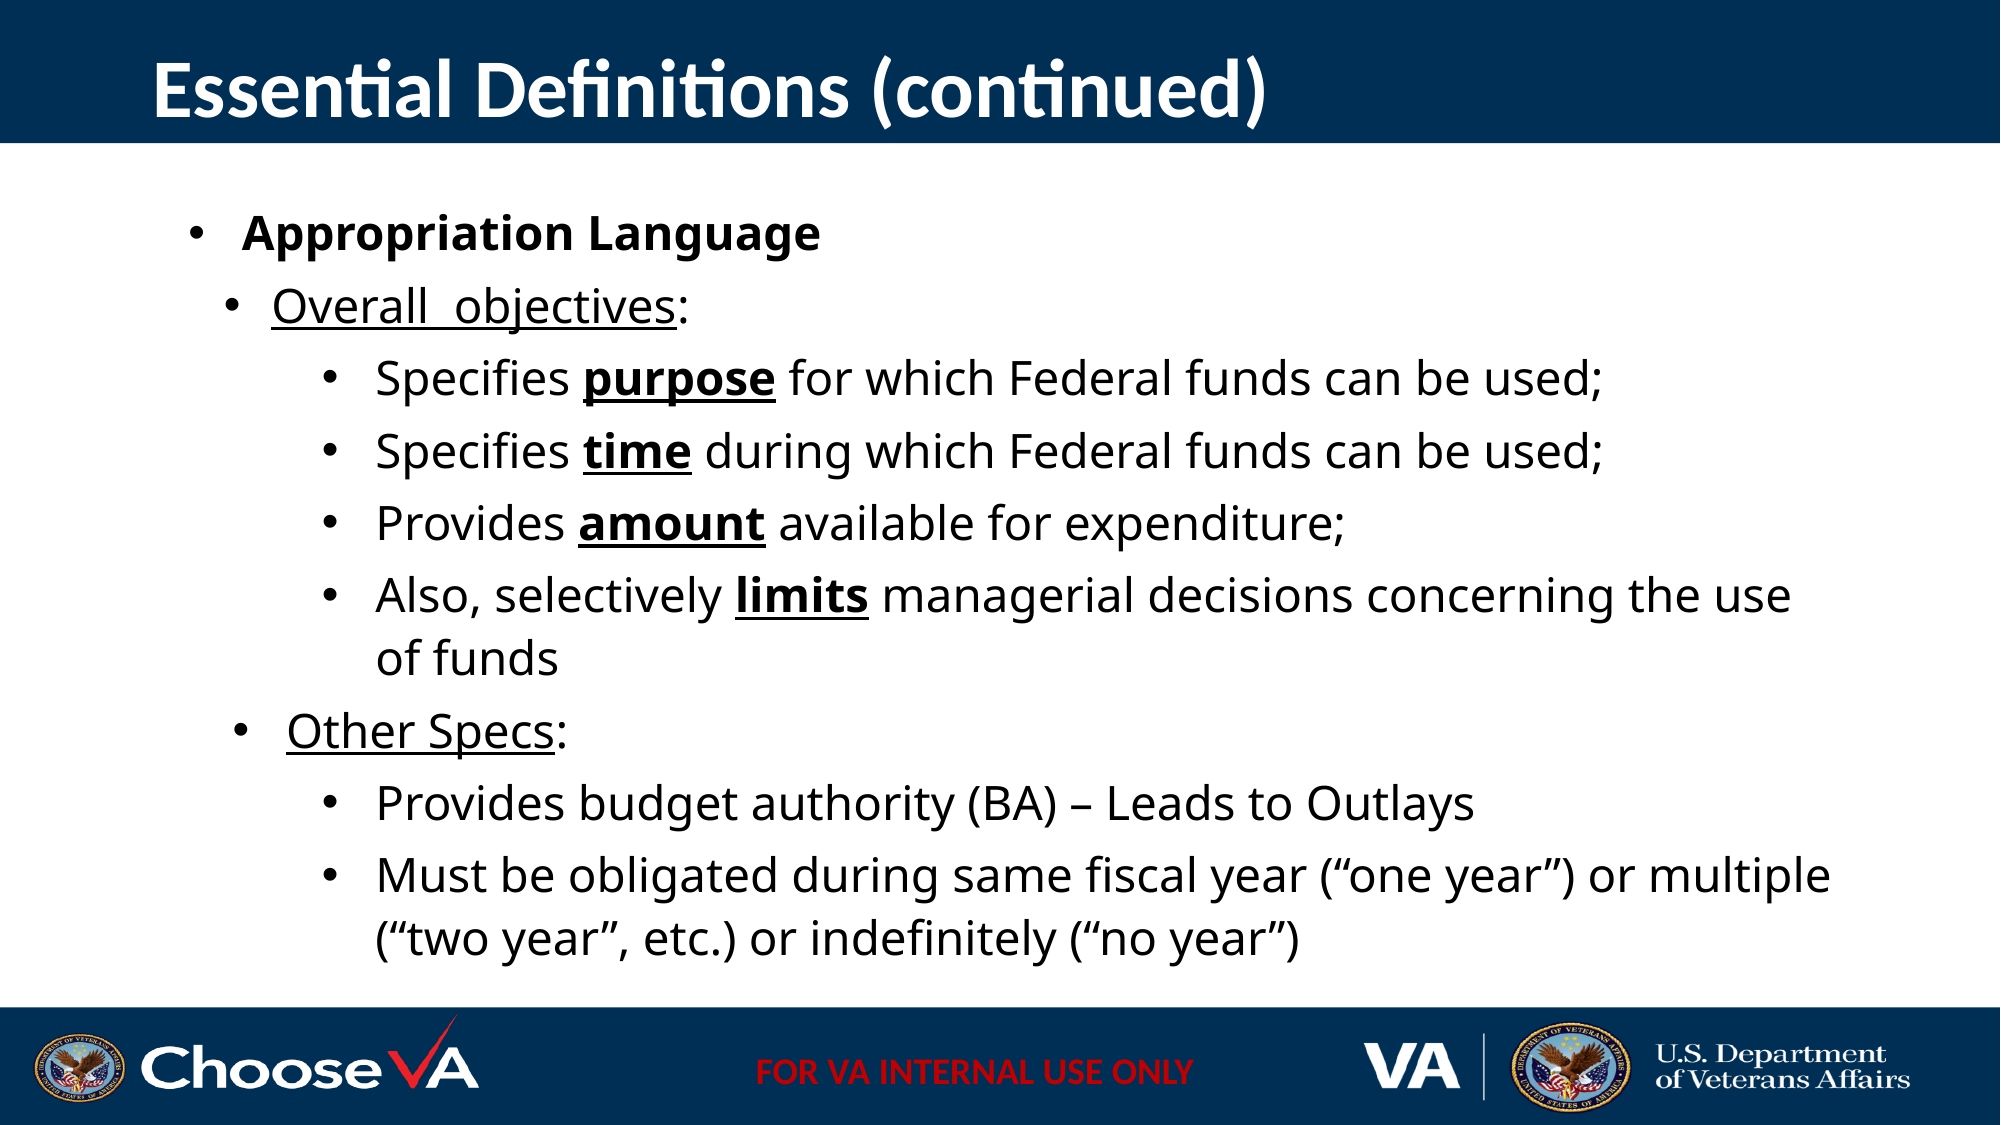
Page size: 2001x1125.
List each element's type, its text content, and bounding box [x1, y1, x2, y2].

title Essential Definitions (continued) [137, 19, 1863, 143]
picture [1356, 1014, 1917, 1120]
picture [33, 1012, 479, 1103]
list Appropriation Language Overall objectives: Specifies purpose for which Federal funds can be used; Specifies time during which Federal funds can be used; Provides amount available for expenditure; Also, selectively limits managerial decisions concerning the use of funds Other Specs: Provides budget authority (BA) – Leads to Outlays Must be obligated during same fiscal year (“one year”) or multiple (“two year”, etc.) or indefinitely (“no year”) [137, 186, 1863, 977]
